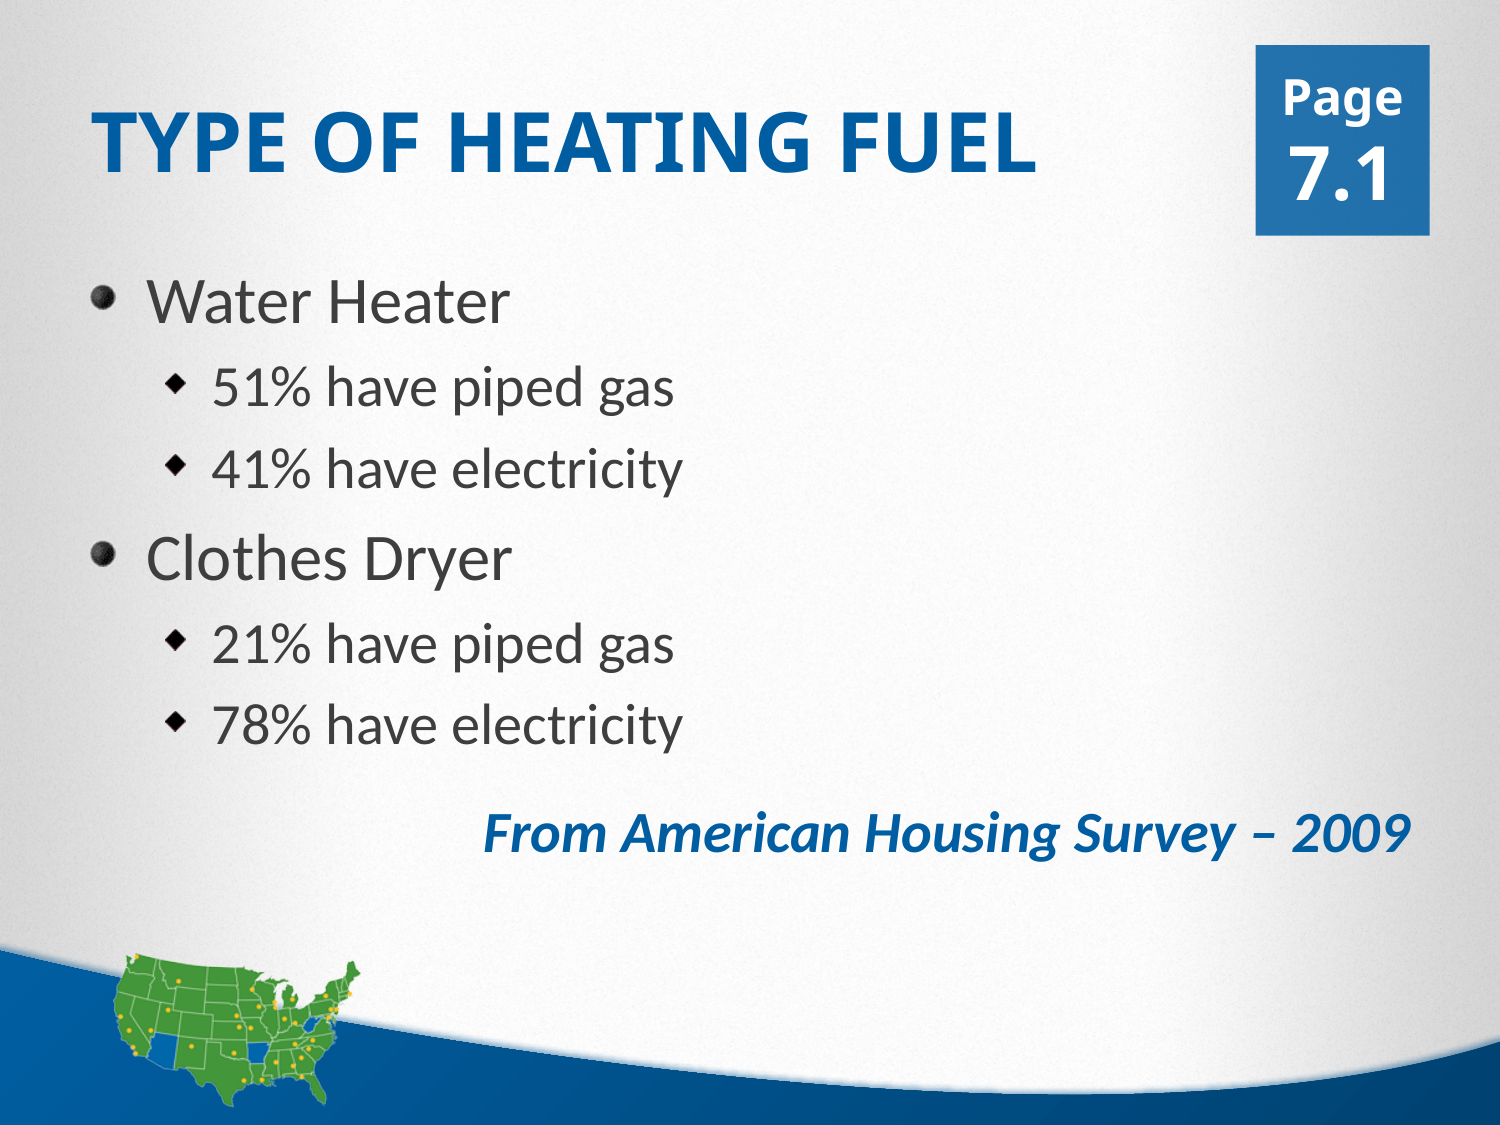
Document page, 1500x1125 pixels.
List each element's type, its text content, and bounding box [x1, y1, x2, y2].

list Water Heater 51% have piped gas 41% have electricity Clothes Dryer 21% have piped gas 78% have electricity From American Housing Survey – 2009 [75, 249, 1425, 933]
footer Page 7.1 [1255, 45, 1430, 236]
title Type of Heating Fuel [75, 45, 1237, 233]
picture [0, 0, 1500, 1108]
